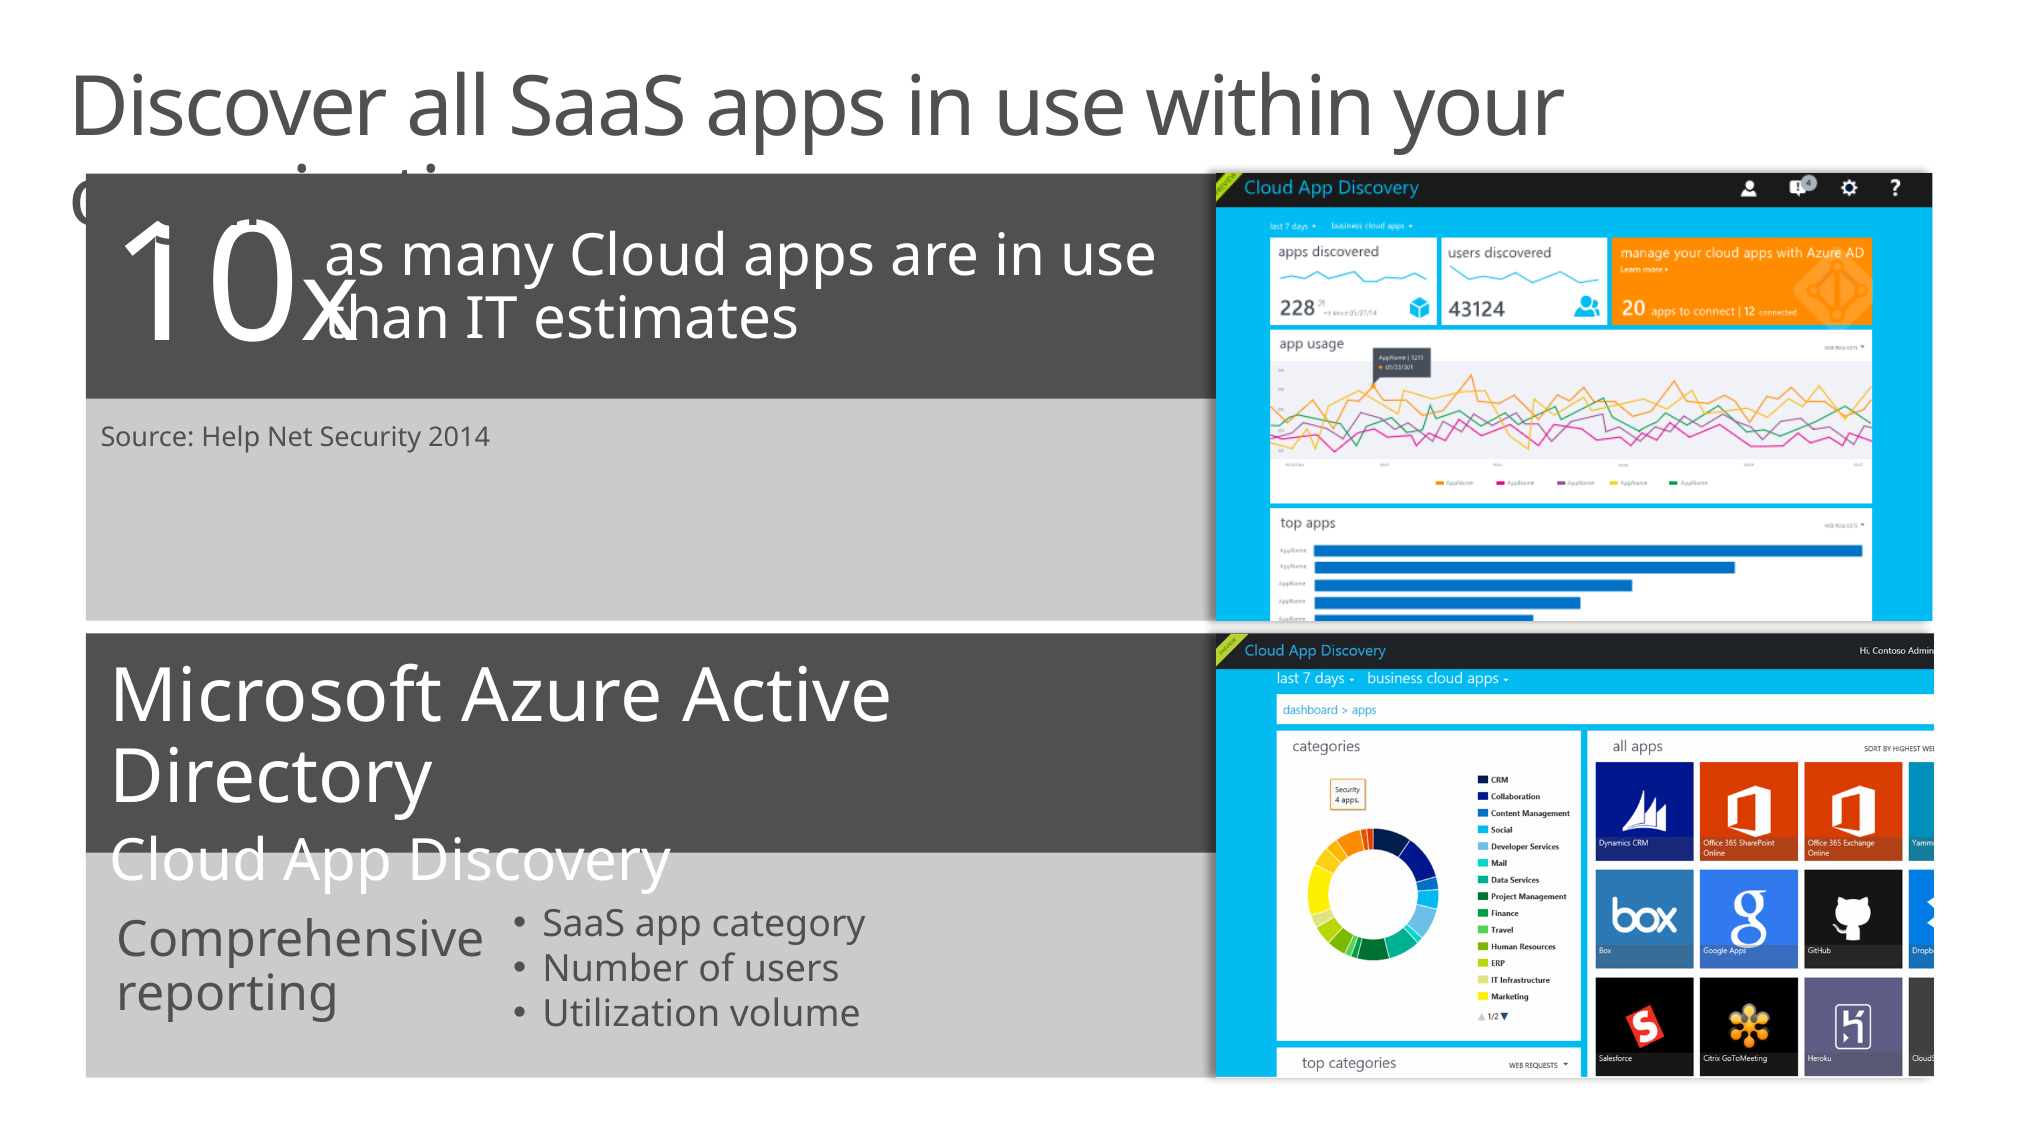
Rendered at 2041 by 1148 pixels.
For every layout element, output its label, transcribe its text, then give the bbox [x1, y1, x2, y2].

picture [1271, 509, 1872, 621]
picture [1215, 172, 1933, 206]
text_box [85, 173, 1215, 461]
picture [1277, 731, 1580, 1040]
text_box SaaS app category Number of users Utilization volume [498, 891, 986, 1042]
text_box Discover all SaaS apps in use within your organization [45, 48, 2041, 170]
picture [1348, 224, 1361, 228]
text_box [85, 909, 1206, 1079]
picture [1215, 633, 1935, 668]
text_box Microsoft Azure Active Directory Cloud App Discovery [85, 641, 1203, 909]
picture [1442, 238, 1607, 325]
picture [1271, 238, 1872, 503]
text_box Comprehensive reporting [102, 905, 500, 1029]
text_box [85, 461, 1204, 622]
picture [1271, 238, 1436, 325]
picture [1277, 695, 1935, 724]
text_box [85, 633, 1204, 641]
picture [1215, 731, 1935, 1078]
picture [1389, 225, 1403, 230]
